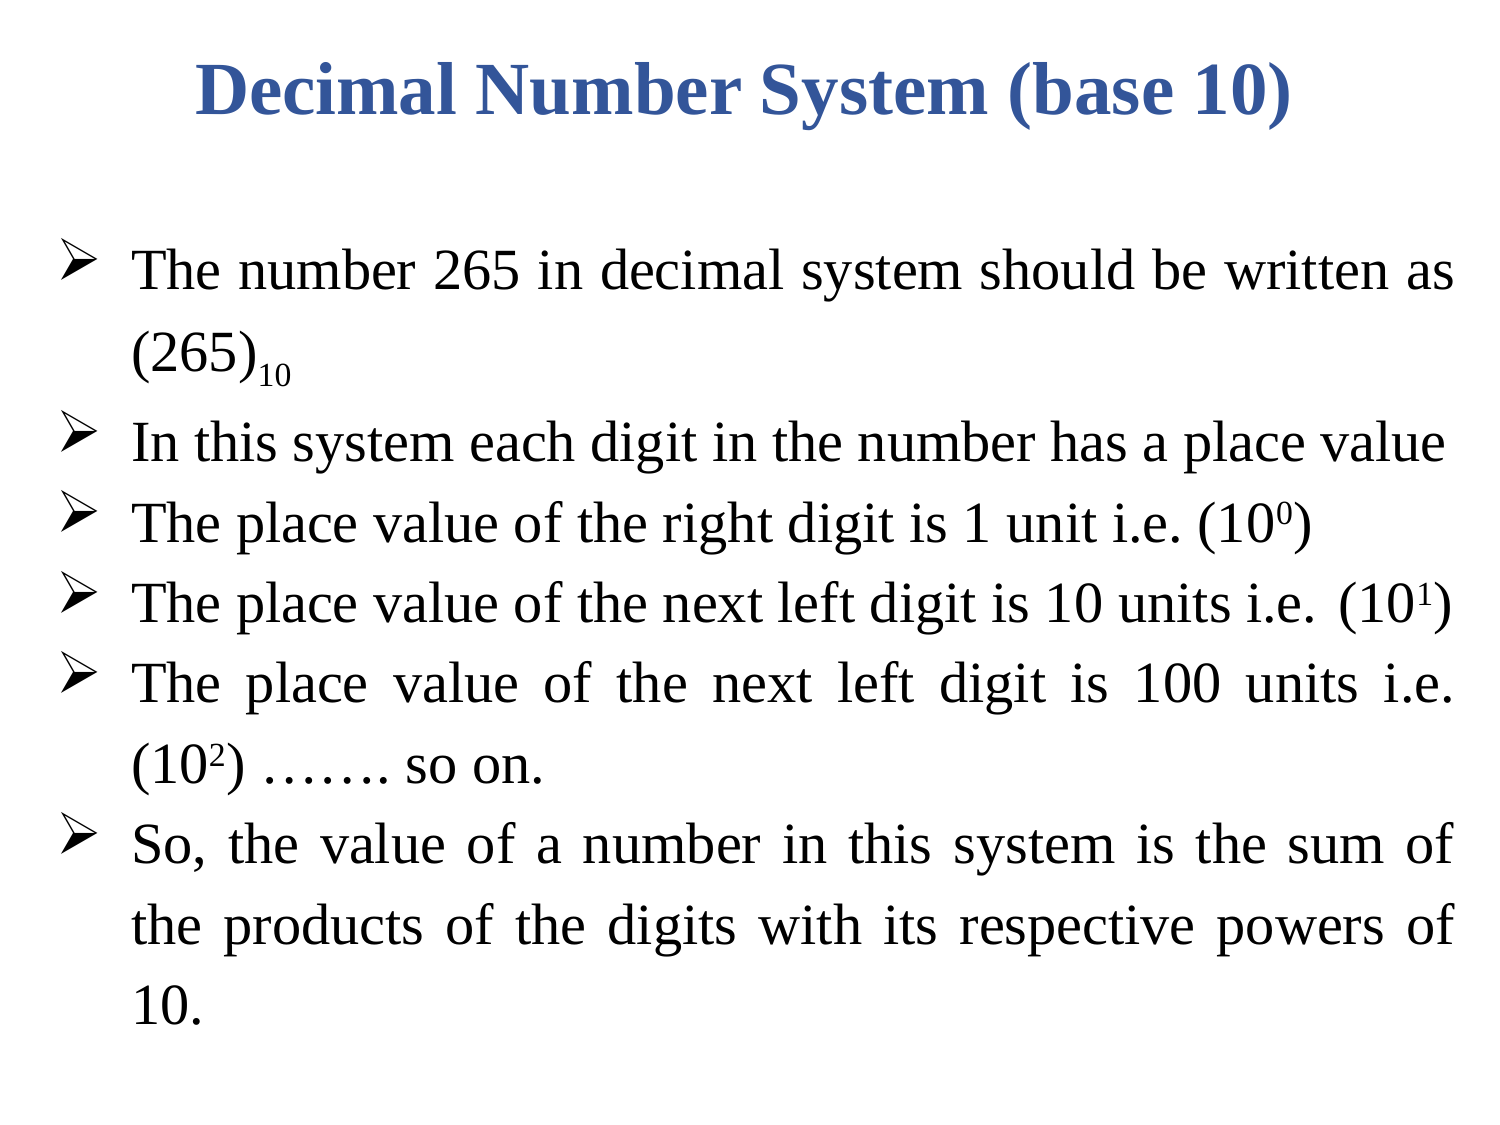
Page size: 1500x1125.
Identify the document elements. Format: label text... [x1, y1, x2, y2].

text_box The number 265 in decimal system should be written as (265)10 In this system each digit in the number has a place value The place value of the right digit is 1 unit i.e. (100) The place value of the next left digit is 10 units i.e. (101) The place value of the next left digit is 100 units i.e. (102) ……. so on. So, the value of a number in this system is the sum of the products of the digits with its respective powers of 10. [41, 213, 1471, 1044]
text_box Decimal Number System (base 10) [140, 7, 1348, 145]
